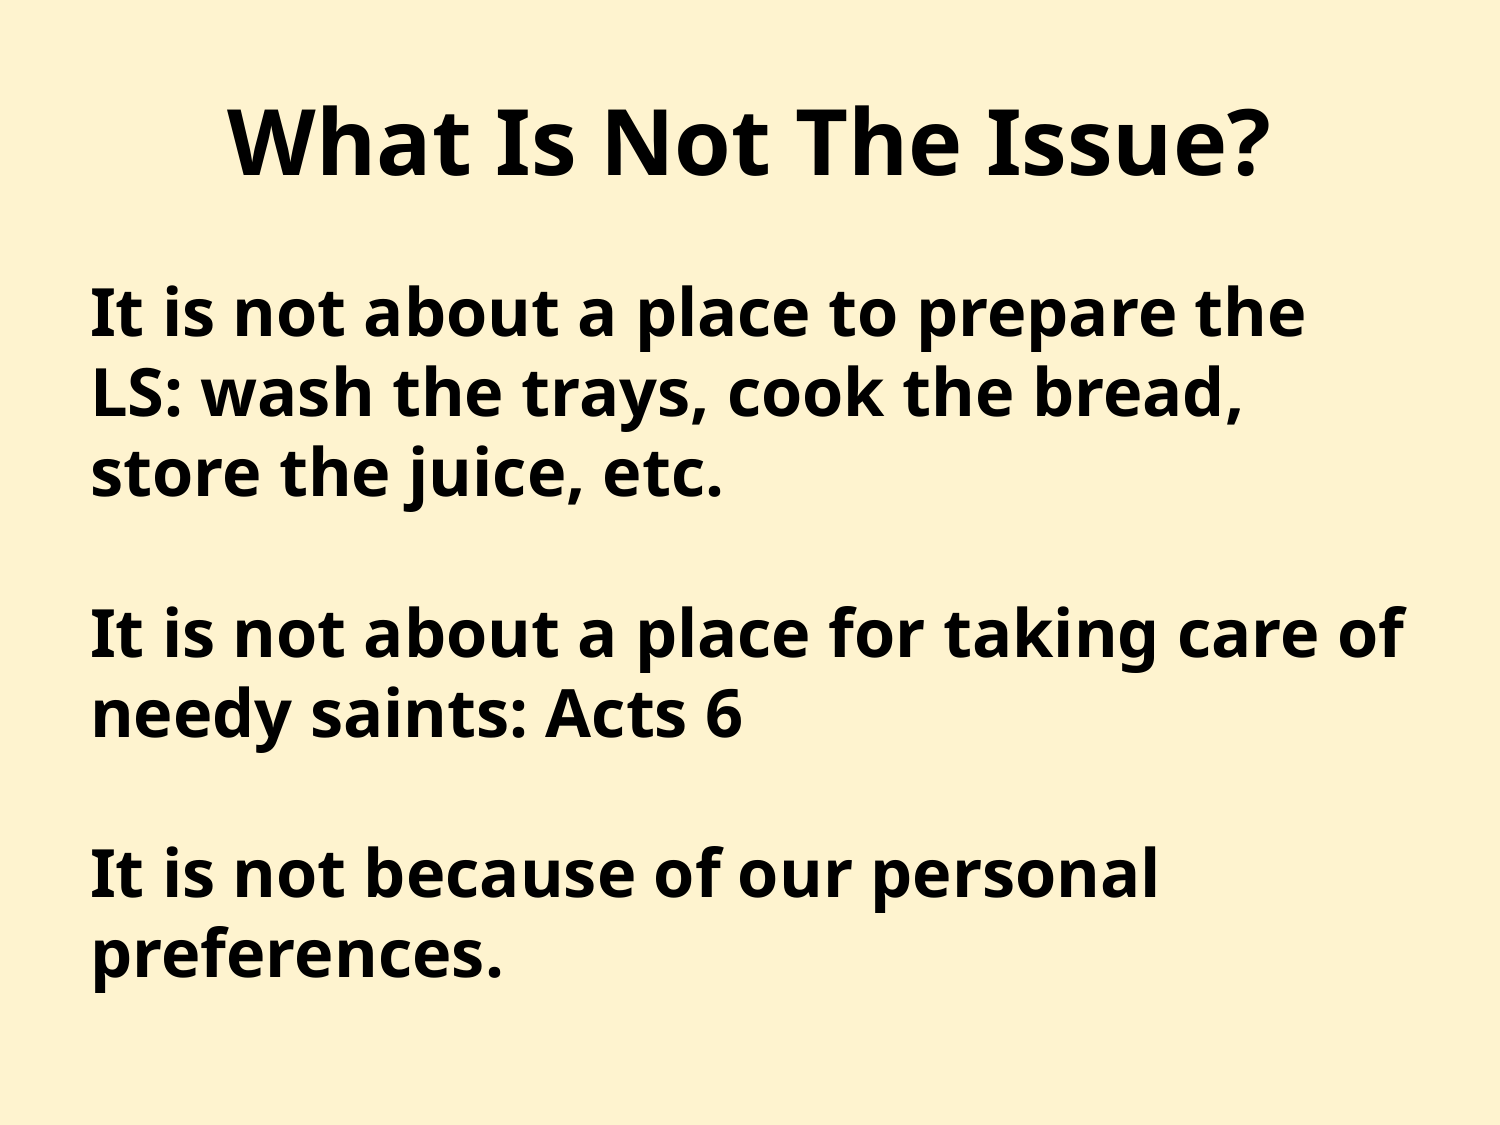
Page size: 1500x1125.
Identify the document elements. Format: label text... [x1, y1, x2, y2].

title What Is Not The Issue? [75, 45, 1425, 233]
list It is not about a place to prepare the LS: wash the trays, cook the bread, store the juice, etc. It is not about a place for taking care of needy saints: Acts 6 It is not because of our personal preferences. [75, 262, 1425, 1125]
